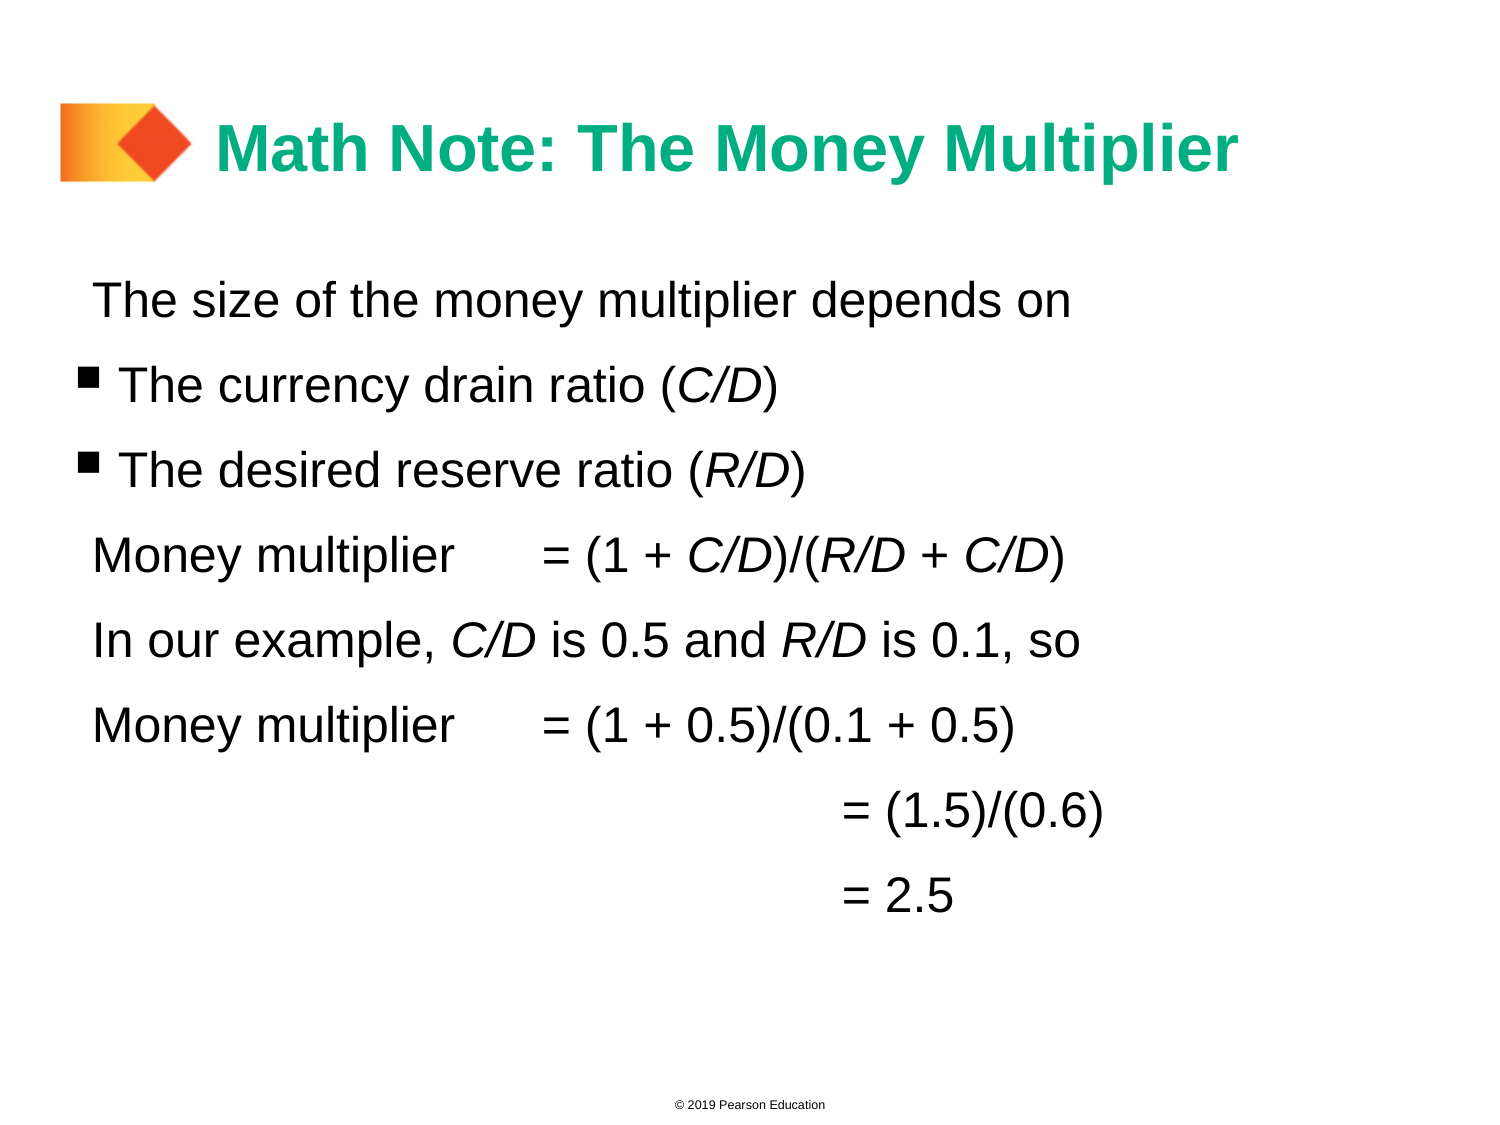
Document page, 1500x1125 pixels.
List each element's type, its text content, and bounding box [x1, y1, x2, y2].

picture [59, 102, 195, 184]
list The size of the money multiplier depends on The currency drain ratio (C/D) The desired reserve ratio (R/D) Money multiplier = (1 + C/D)/(R/D + C/D) In our example, C/D is 0.5 and R/D is 0.1, so Money multiplier = (1 + 0.5)/(0.1 + 0.5) = (1.5)/(0.6) = 2.5 [59, 259, 1410, 1003]
title Math Note: The Money Multiplier [200, 51, 1263, 238]
